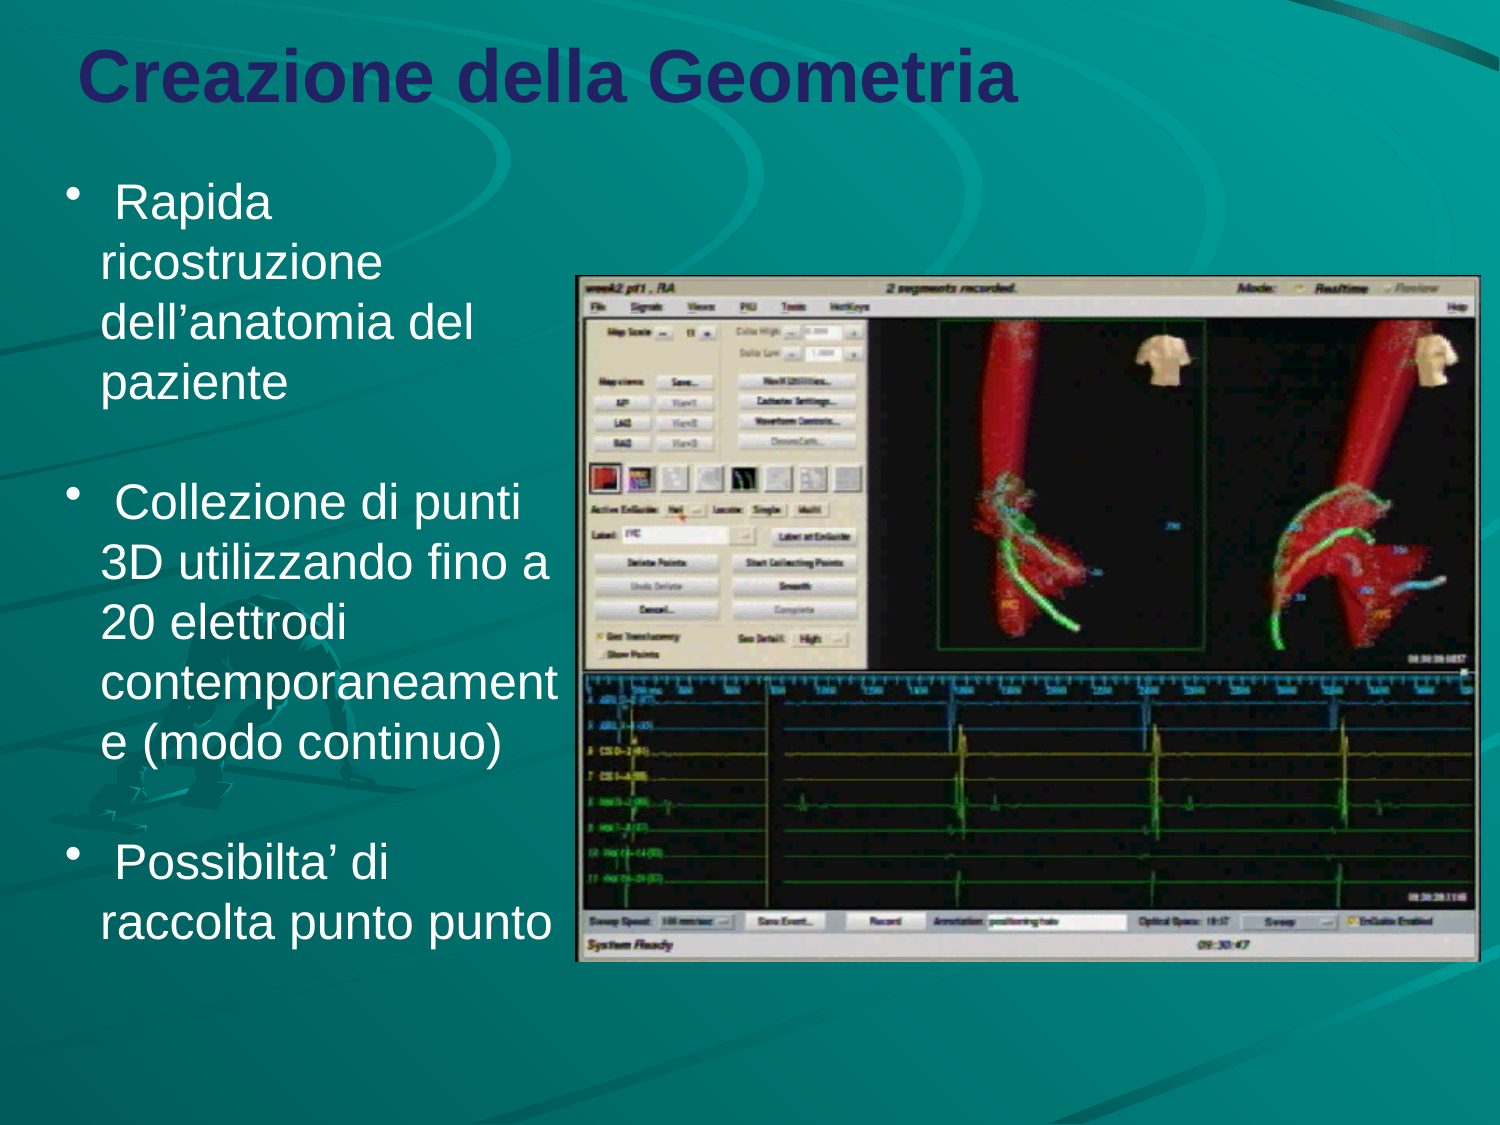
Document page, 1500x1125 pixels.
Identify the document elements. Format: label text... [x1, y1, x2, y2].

title Creazione della Geometria [62, 0, 1413, 125]
text_box Rapida ricostruzione dell’anatomia del paziente Collezione di punti 3D utilizzando fino a 20 elettrodi contemporaneamente (modo continuo) Possibilta’ di raccolta punto punto [49, 162, 575, 1043]
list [574, 274, 1482, 963]
